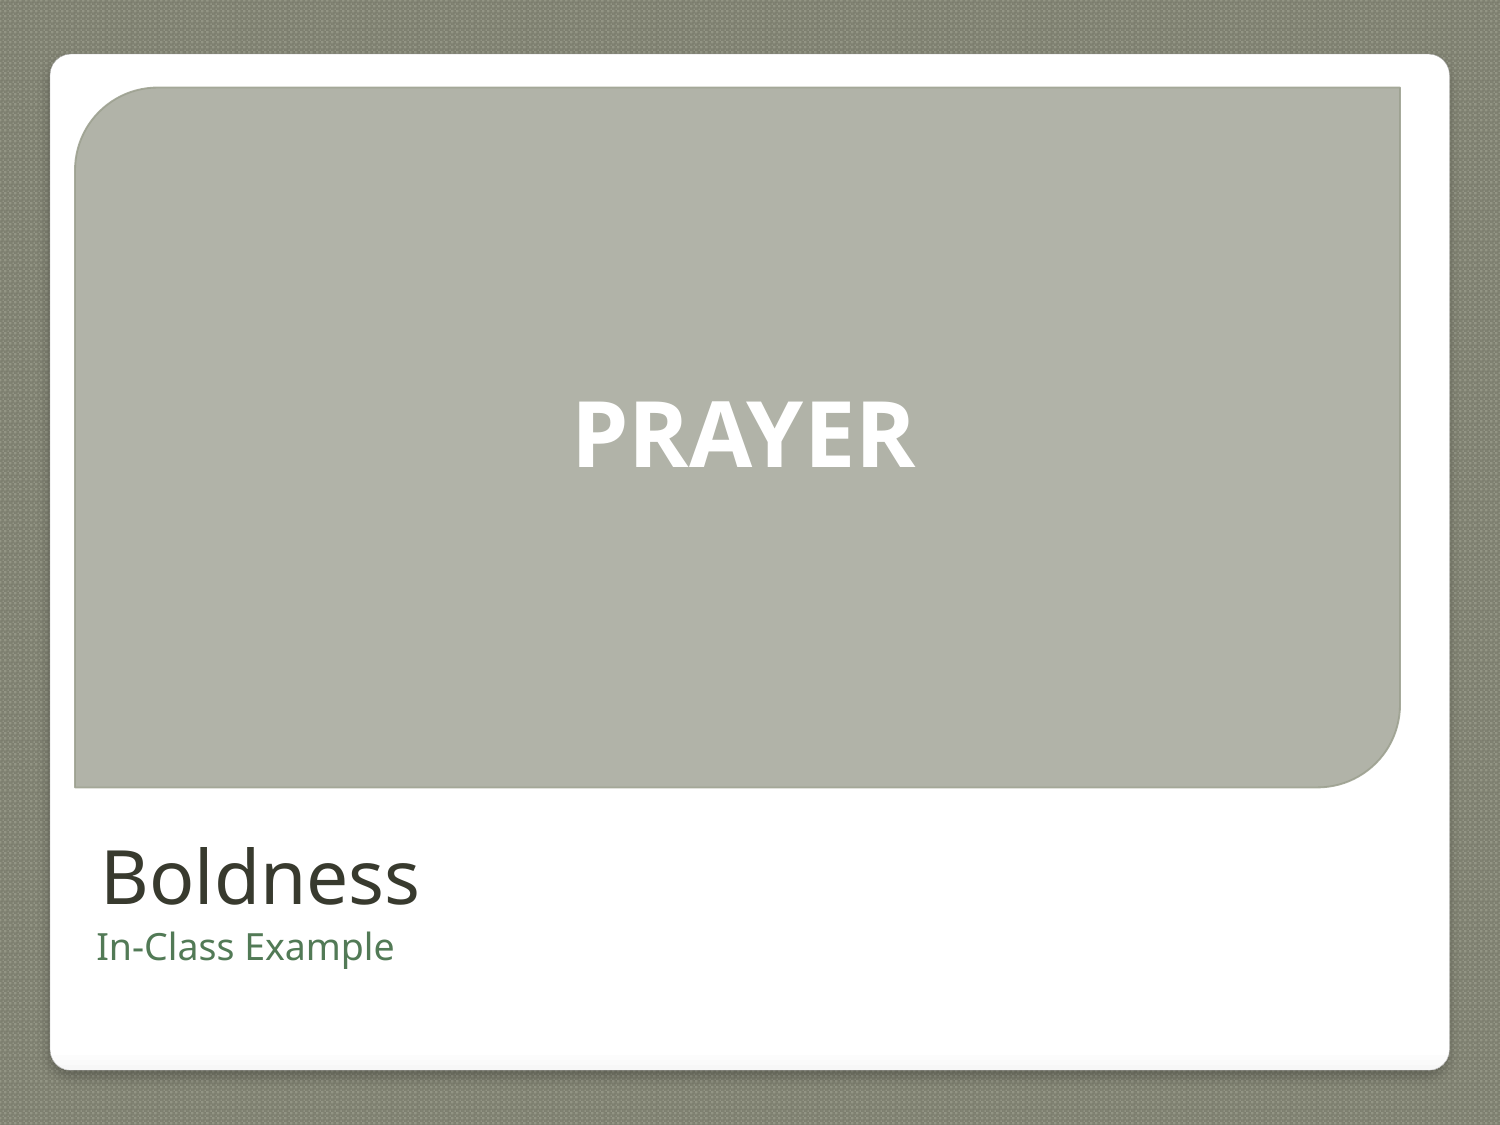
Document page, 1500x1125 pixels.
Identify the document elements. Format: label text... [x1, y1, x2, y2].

title Boldness [76, 808, 1420, 920]
list In-Class Example [76, 922, 1420, 992]
list PRAYER [112, 125, 1375, 738]
